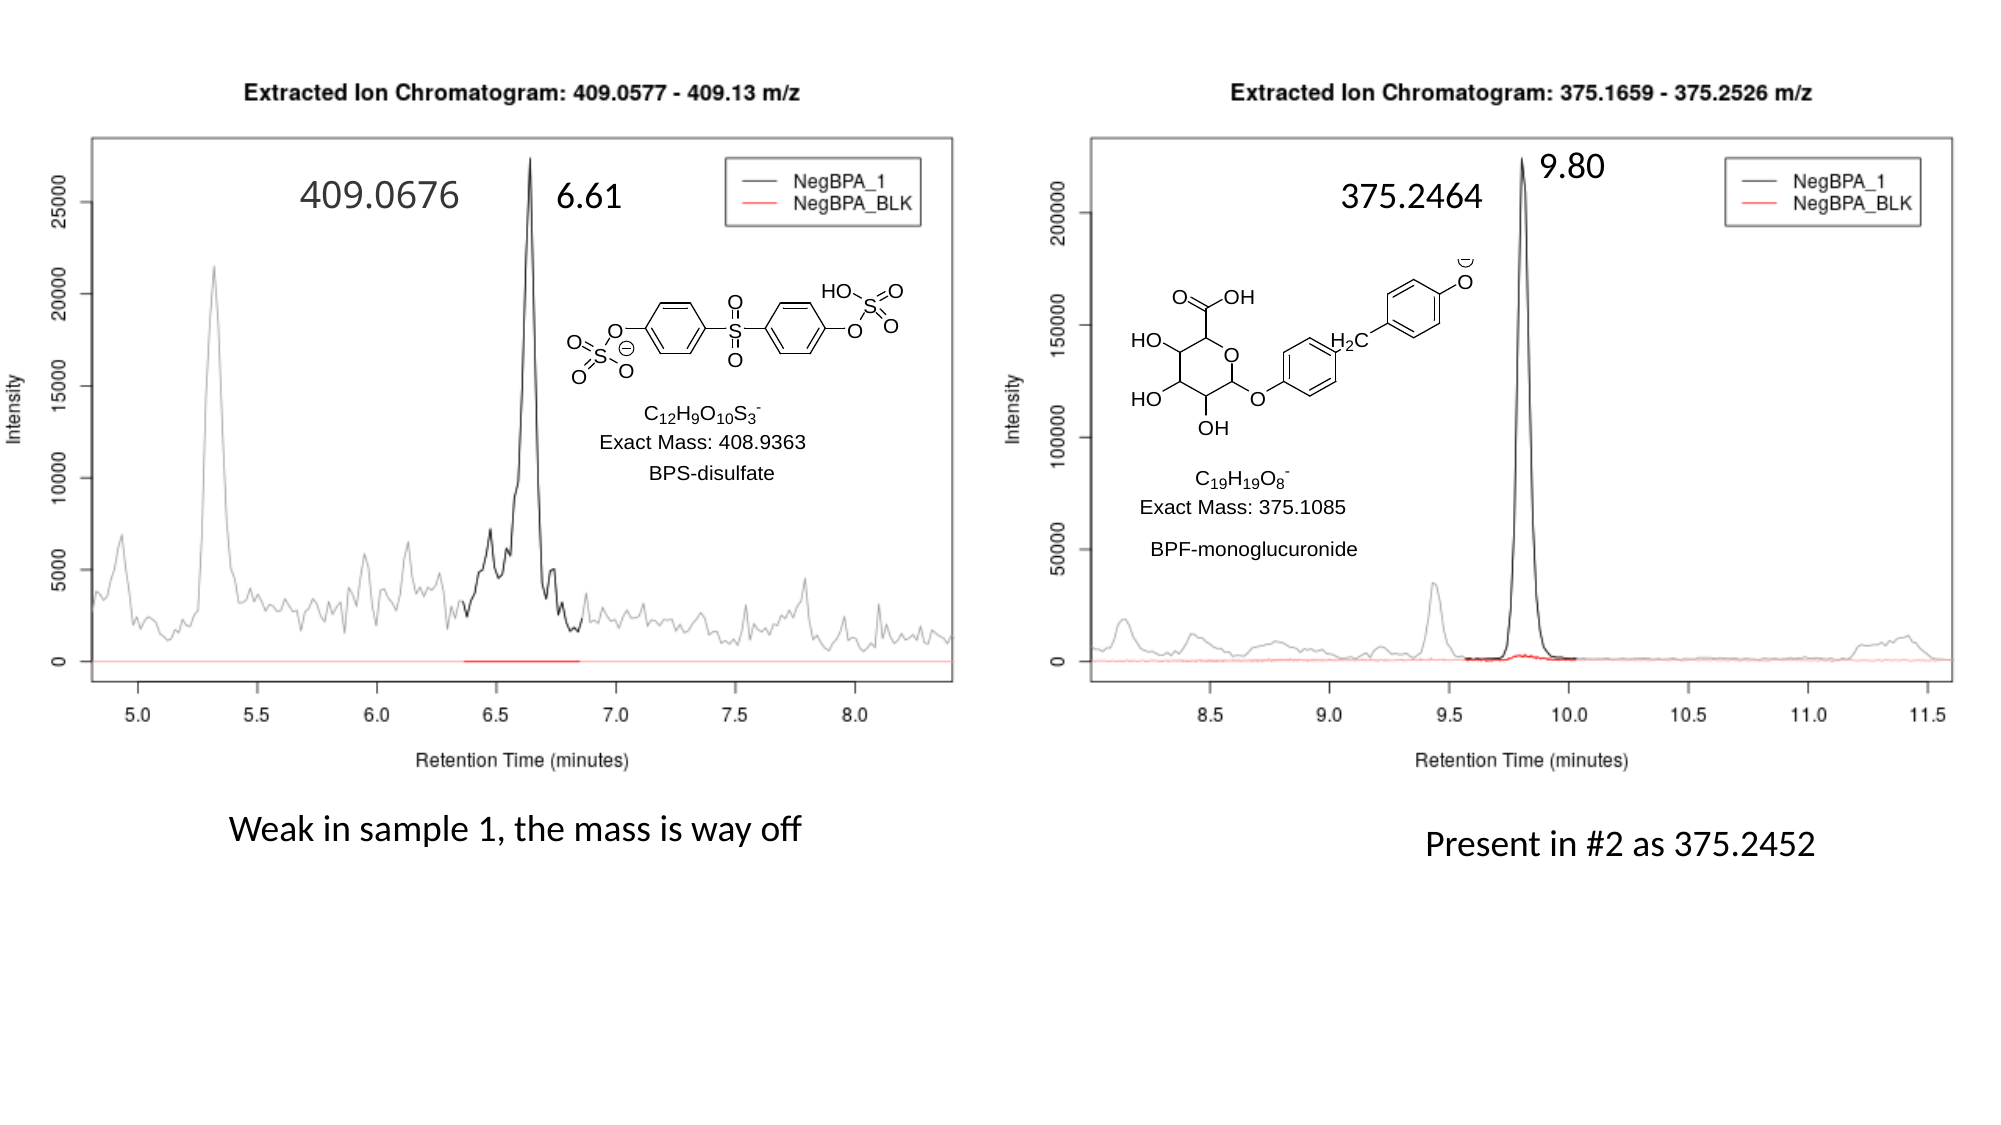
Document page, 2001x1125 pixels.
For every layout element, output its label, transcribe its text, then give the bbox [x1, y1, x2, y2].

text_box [1127, 259, 1478, 584]
picture [0, 46, 2000, 797]
text_box Present in #2 as 375.2452 [1410, 811, 1832, 872]
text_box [562, 277, 908, 495]
text_box Weak in sample 1, the mass is way off [214, 797, 819, 856]
